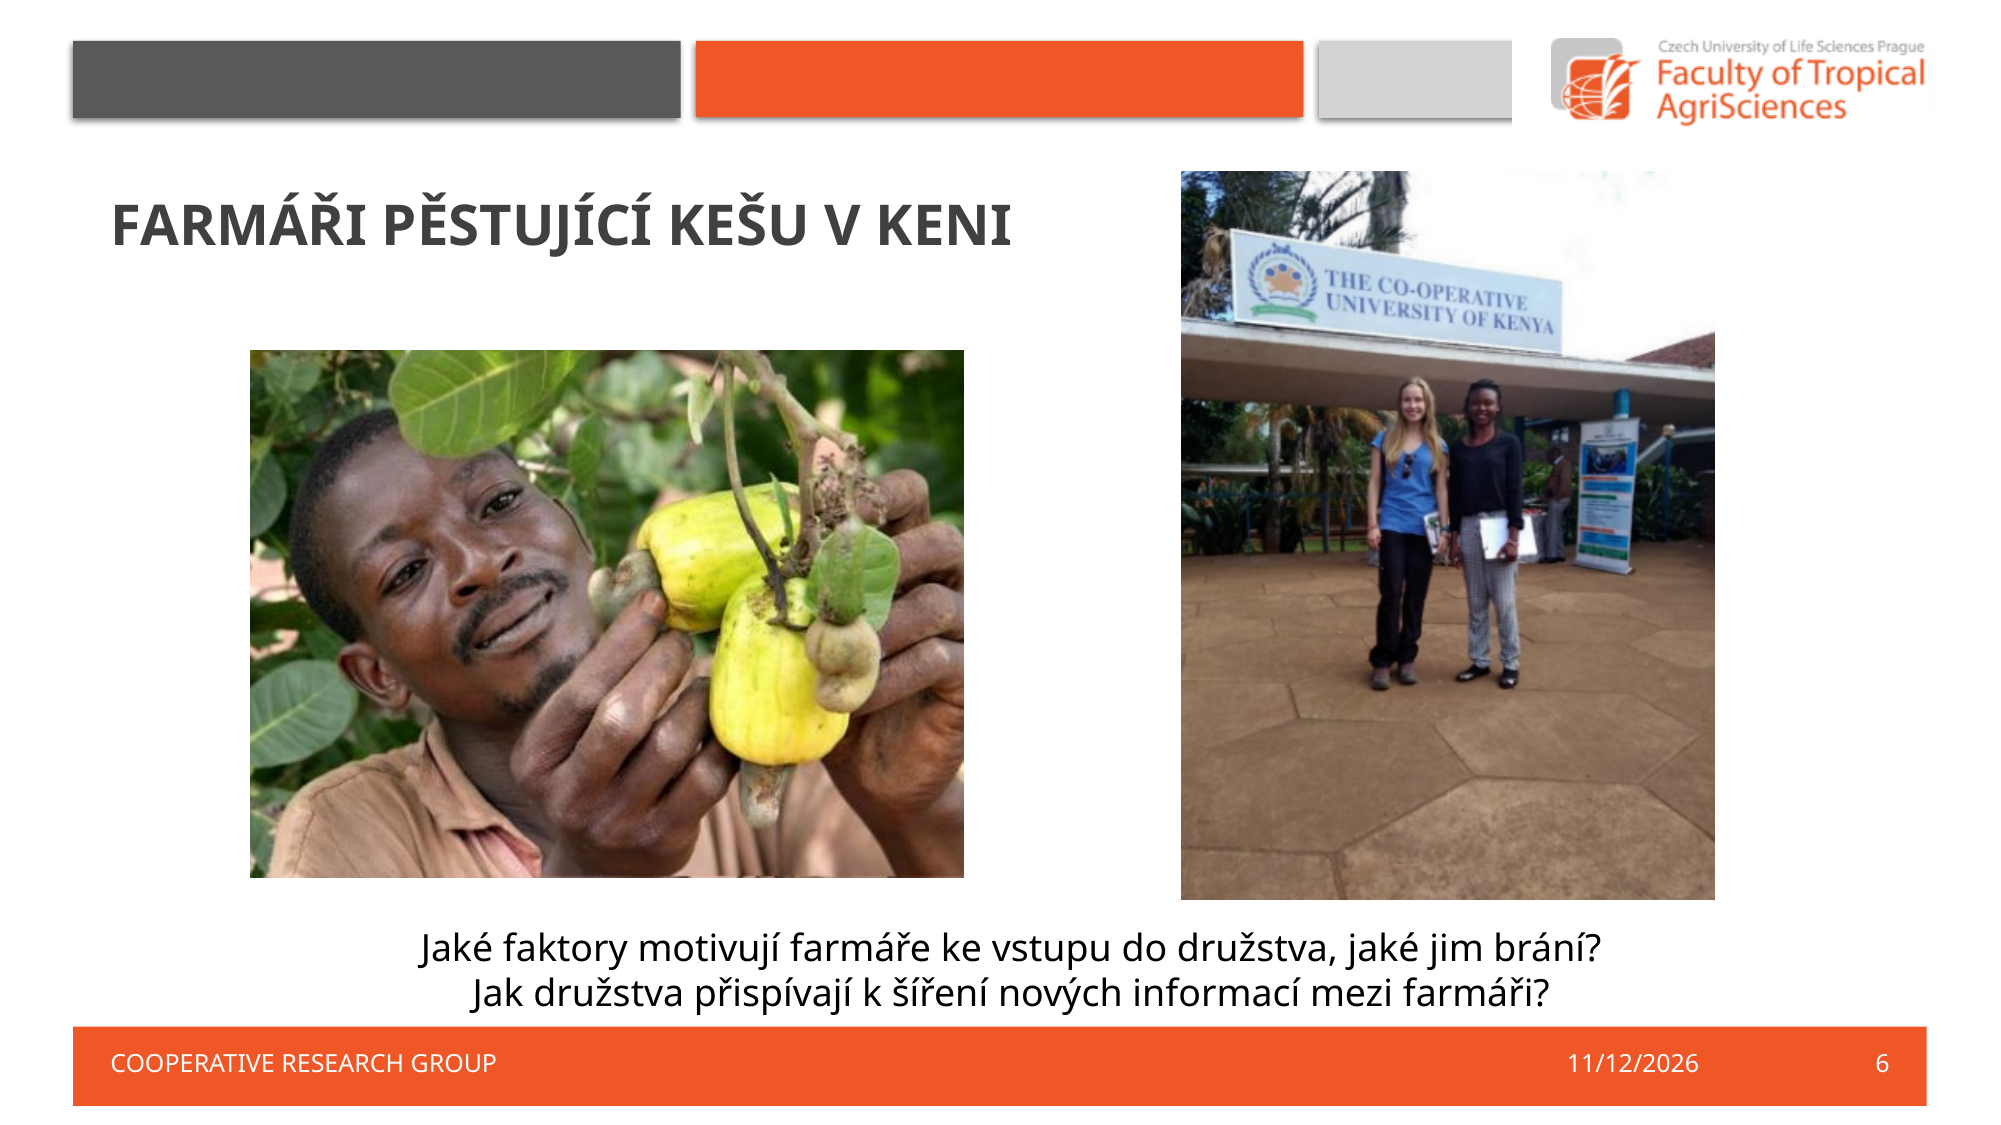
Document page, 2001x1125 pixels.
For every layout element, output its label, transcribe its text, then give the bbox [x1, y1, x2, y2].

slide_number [1247, 1034, 1715, 1095]
slide_number 6 [1732, 1034, 1905, 1095]
footer Cooperative Research Group [95, 1034, 1230, 1095]
text_box Jaké faktory motivují farmáře ke vstupu do družstva, jaké jim brání? Jak družstva přispívají k šíření nových informací mezi farmáři? [363, 916, 1661, 1021]
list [1180, 171, 1715, 901]
picture [1551, 38, 1930, 128]
picture [249, 349, 964, 879]
title Farmáři pěstující kešu v Keni [95, 142, 1905, 311]
